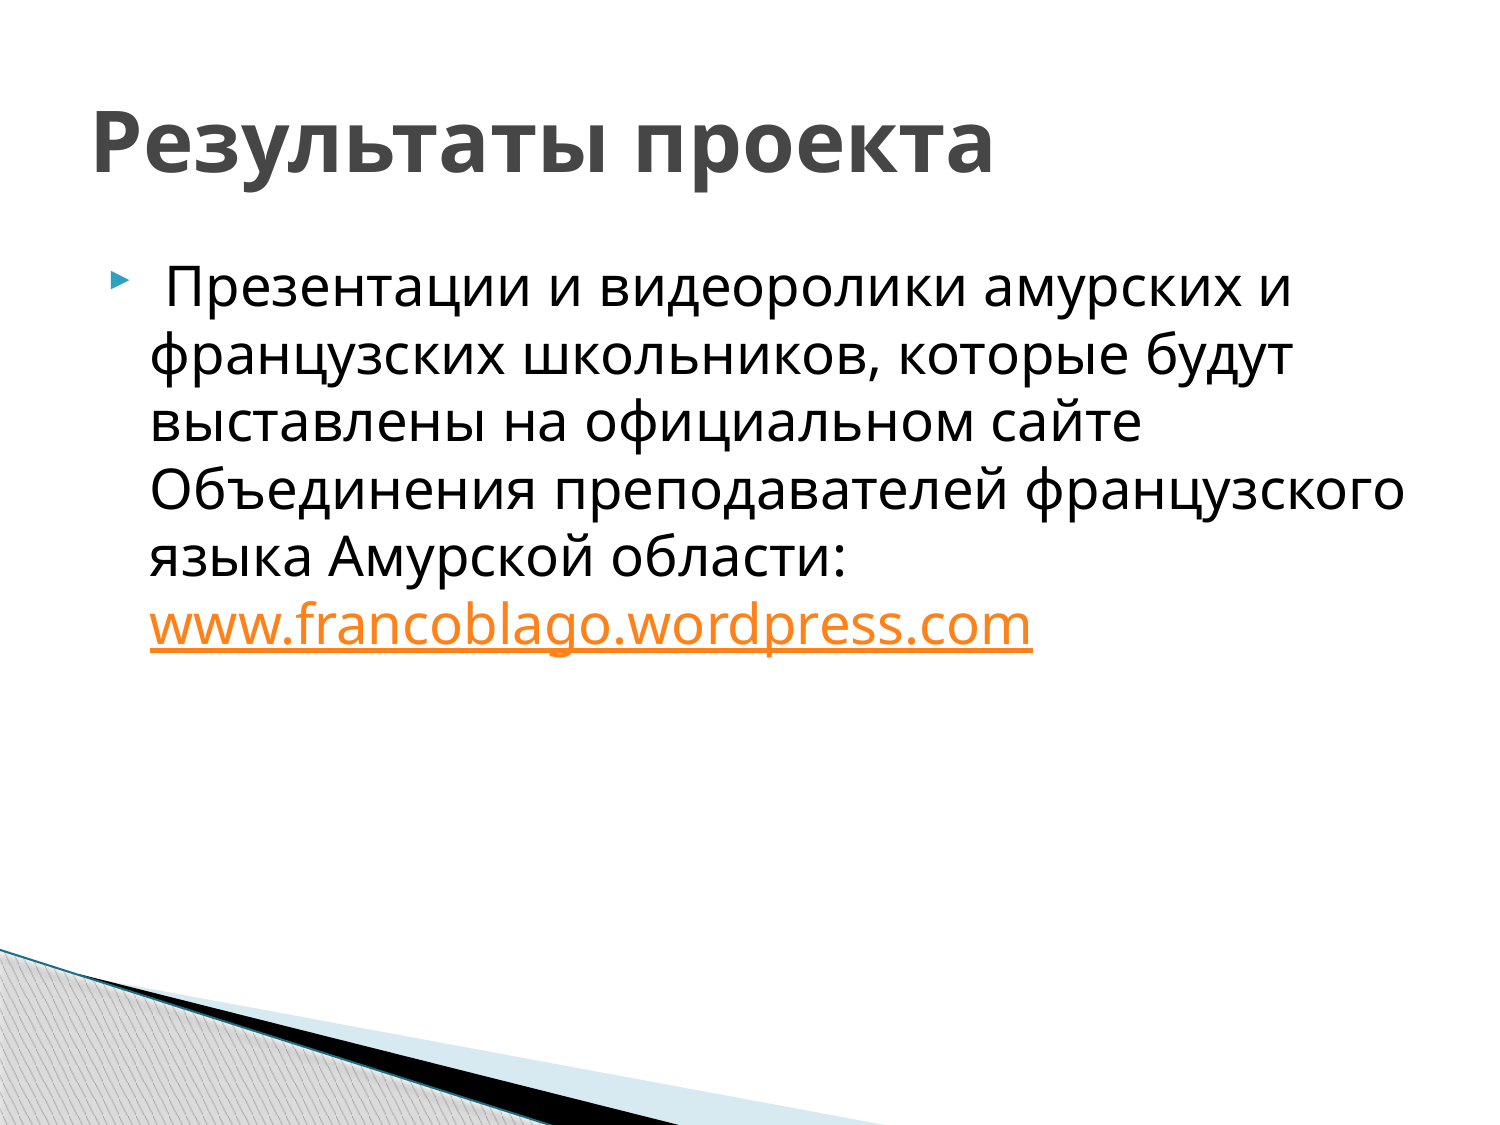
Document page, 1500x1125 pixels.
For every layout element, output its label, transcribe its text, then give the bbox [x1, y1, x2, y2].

list Презентации и видеоролики амурских и французских школьников, которые будут выставлены на официальном сайте Объединения преподавателей французского языка Амурской области: www.francoblago.wordpress.com [75, 243, 1425, 986]
title Результаты проекта [75, 45, 1425, 233]
